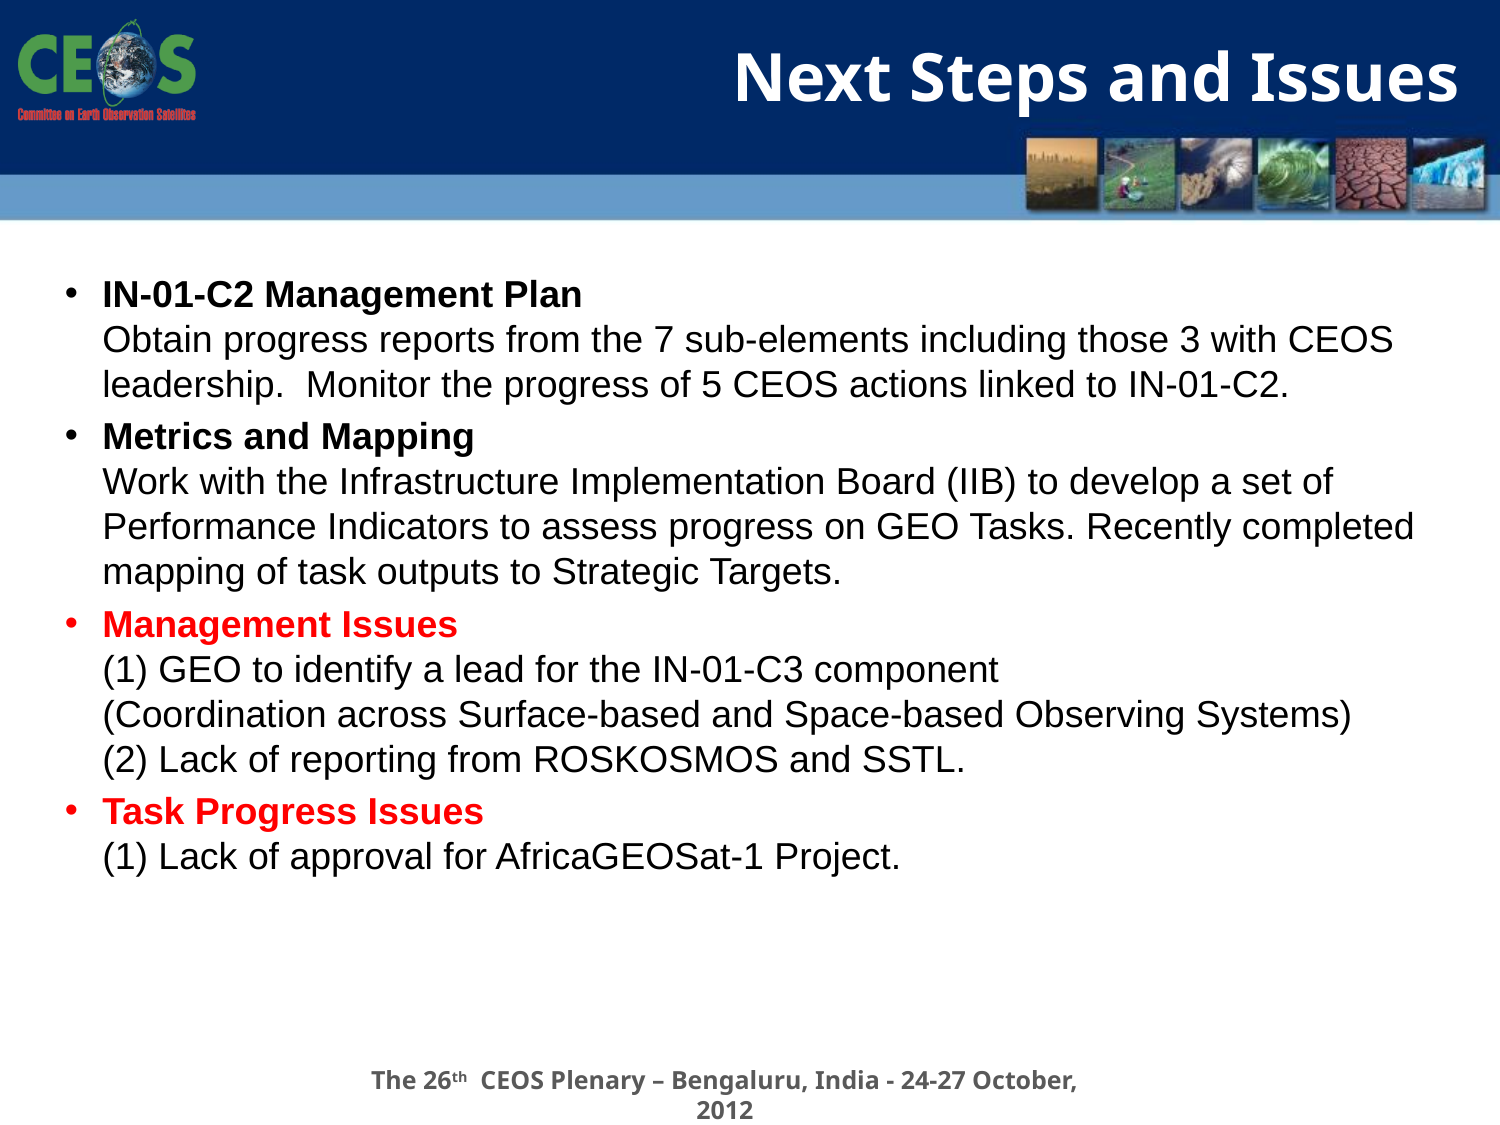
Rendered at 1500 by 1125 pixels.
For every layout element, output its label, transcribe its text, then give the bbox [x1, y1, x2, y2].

text_box IN-01-C2 Management Plan Obtain progress reports from the 7 sub-elements including those 3 with CEOS leadership. Monitor the progress of 5 CEOS actions linked to IN-01-C2. Metrics and Mapping Work with the Infrastructure Implementation Board (IIB) to develop a set of Performance Indicators to assess progress on GEO Tasks. Recently completed mapping of task outputs to Strategic Targets. Management Issues (1) GEO to identify a lead for the IN-01-C3 component (Coordination across Surface-based and Space-based Observing Systems) (2) Lack of reporting from ROSKOSMOS and SSTL. Task Progress Issues (1) Lack of approval for AfricaGEOSat-1 Project. [49, 262, 1441, 921]
picture [0, 0, 1500, 226]
footer The 26th CEOS Plenary – Bengaluru, India - 24-27 October, 2012 [337, 1065, 1113, 1125]
